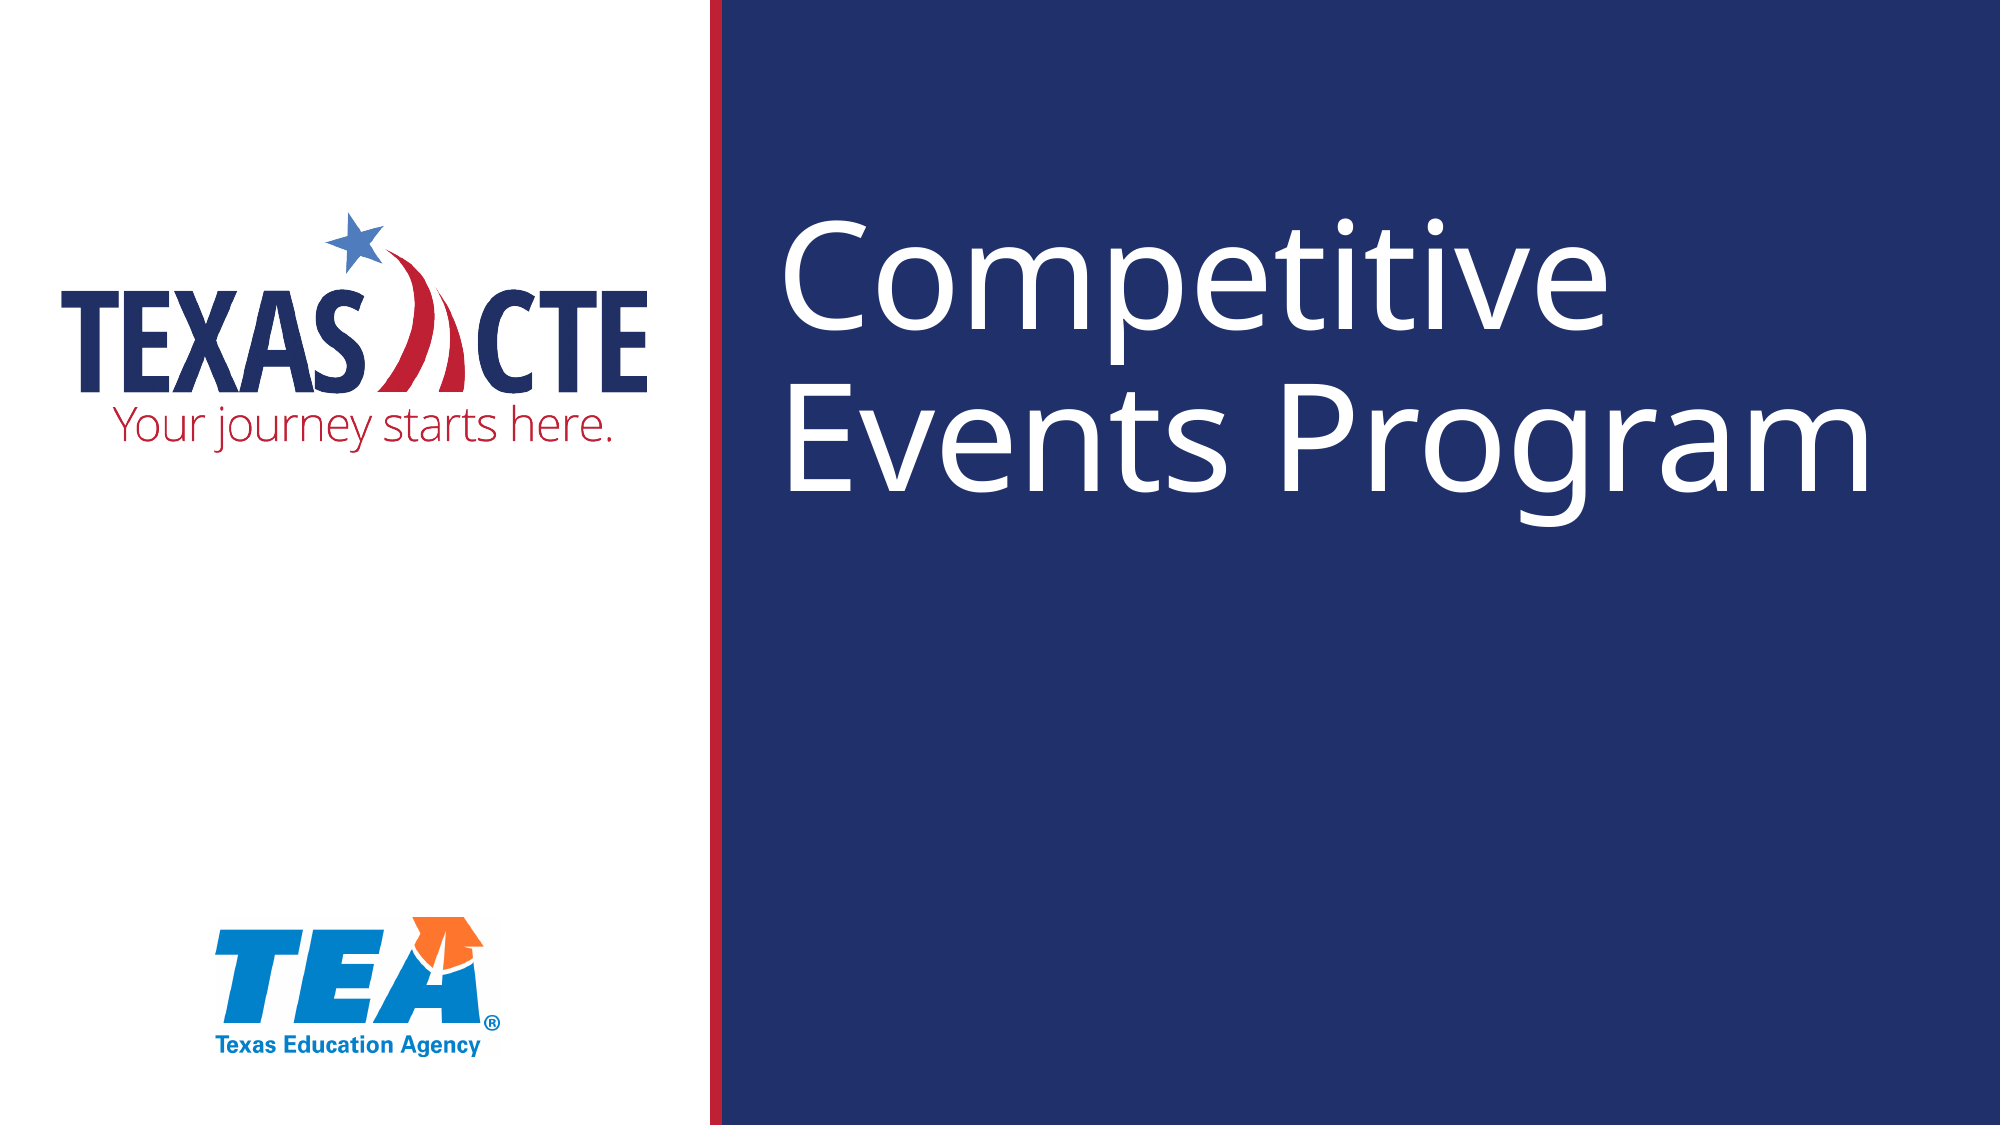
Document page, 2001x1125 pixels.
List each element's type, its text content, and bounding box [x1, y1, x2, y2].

picture [61, 212, 647, 453]
picture [215, 917, 500, 1057]
list Competitive Events Program [776, 200, 1939, 1032]
